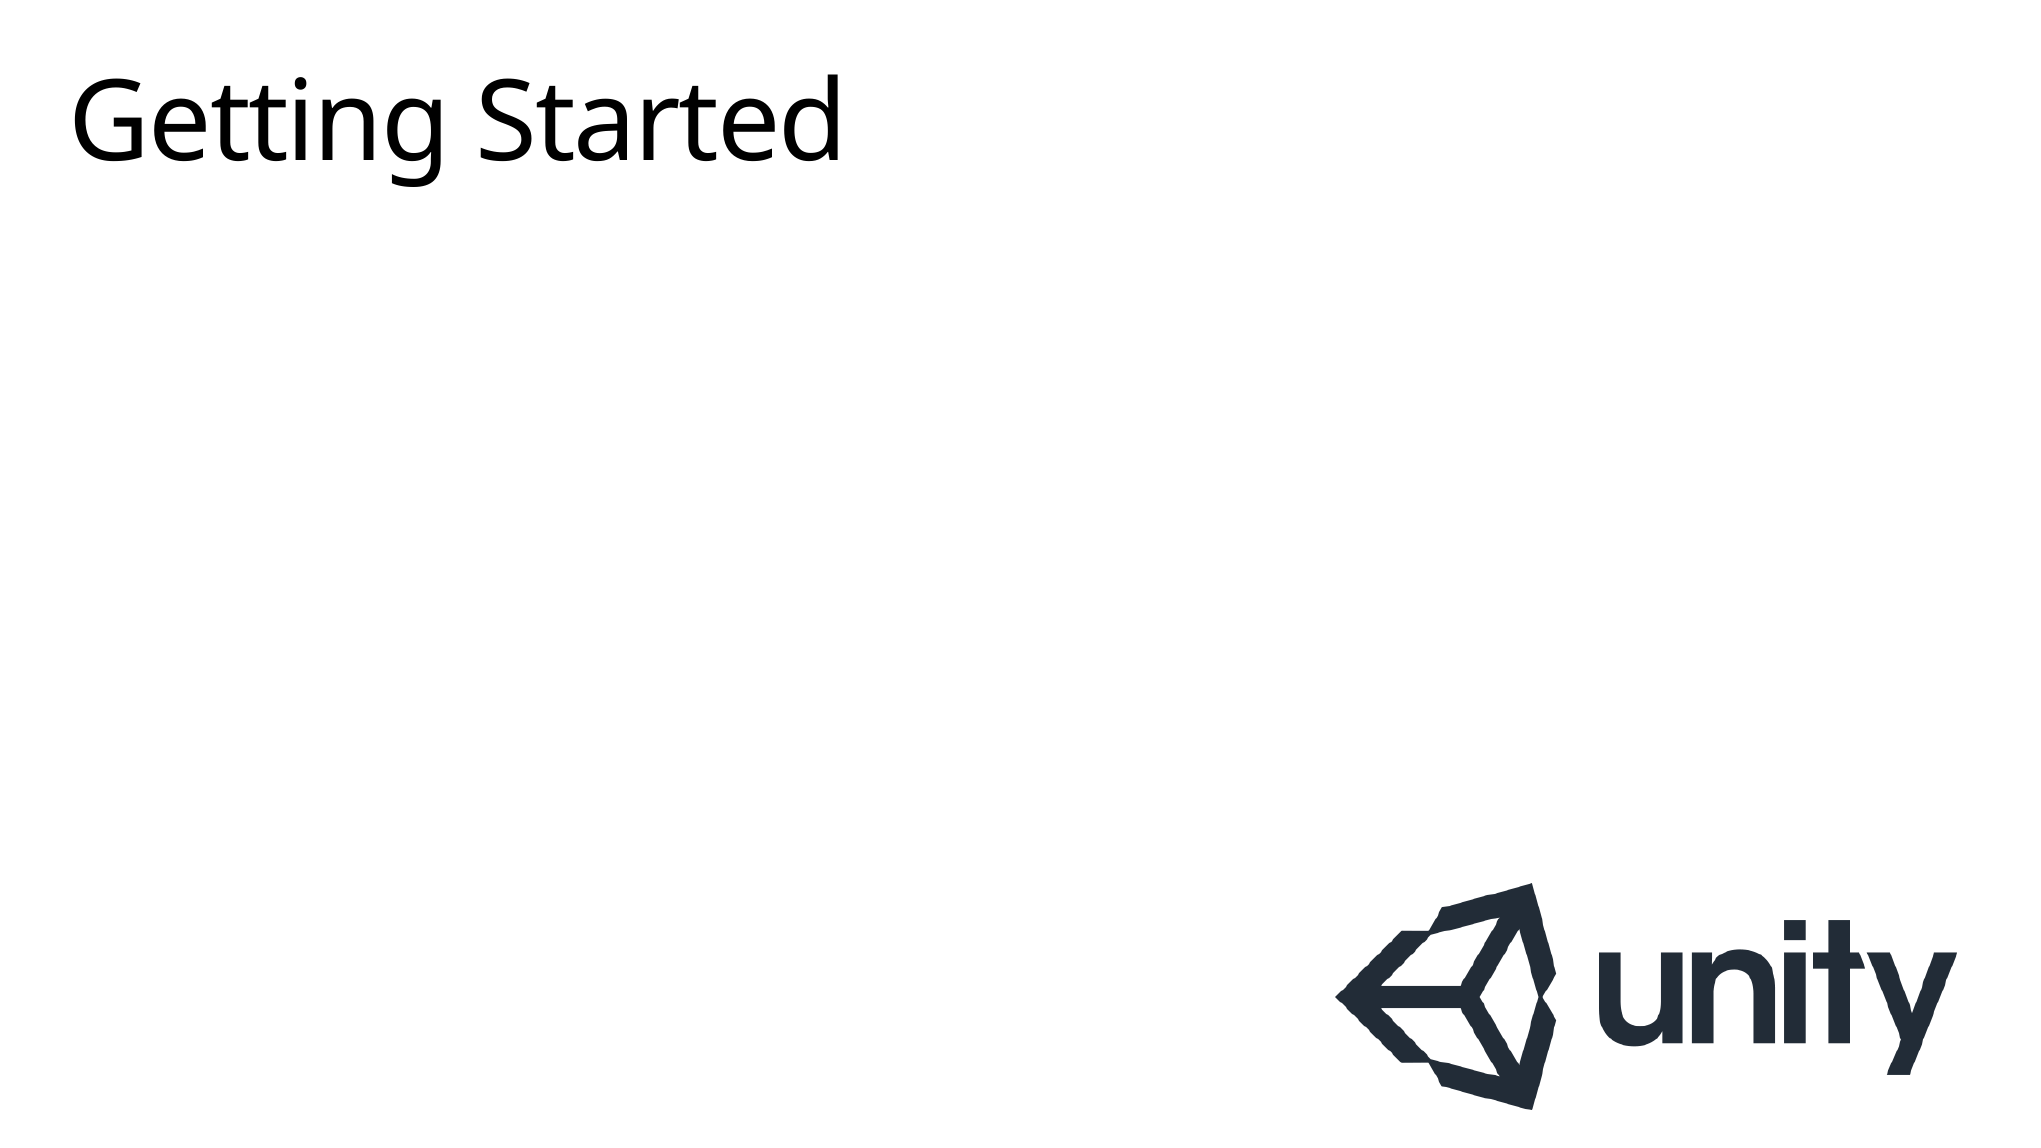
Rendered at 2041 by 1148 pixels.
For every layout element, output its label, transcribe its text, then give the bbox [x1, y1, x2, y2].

title Getting Started [45, 48, 1996, 199]
picture [1334, 883, 1958, 1111]
